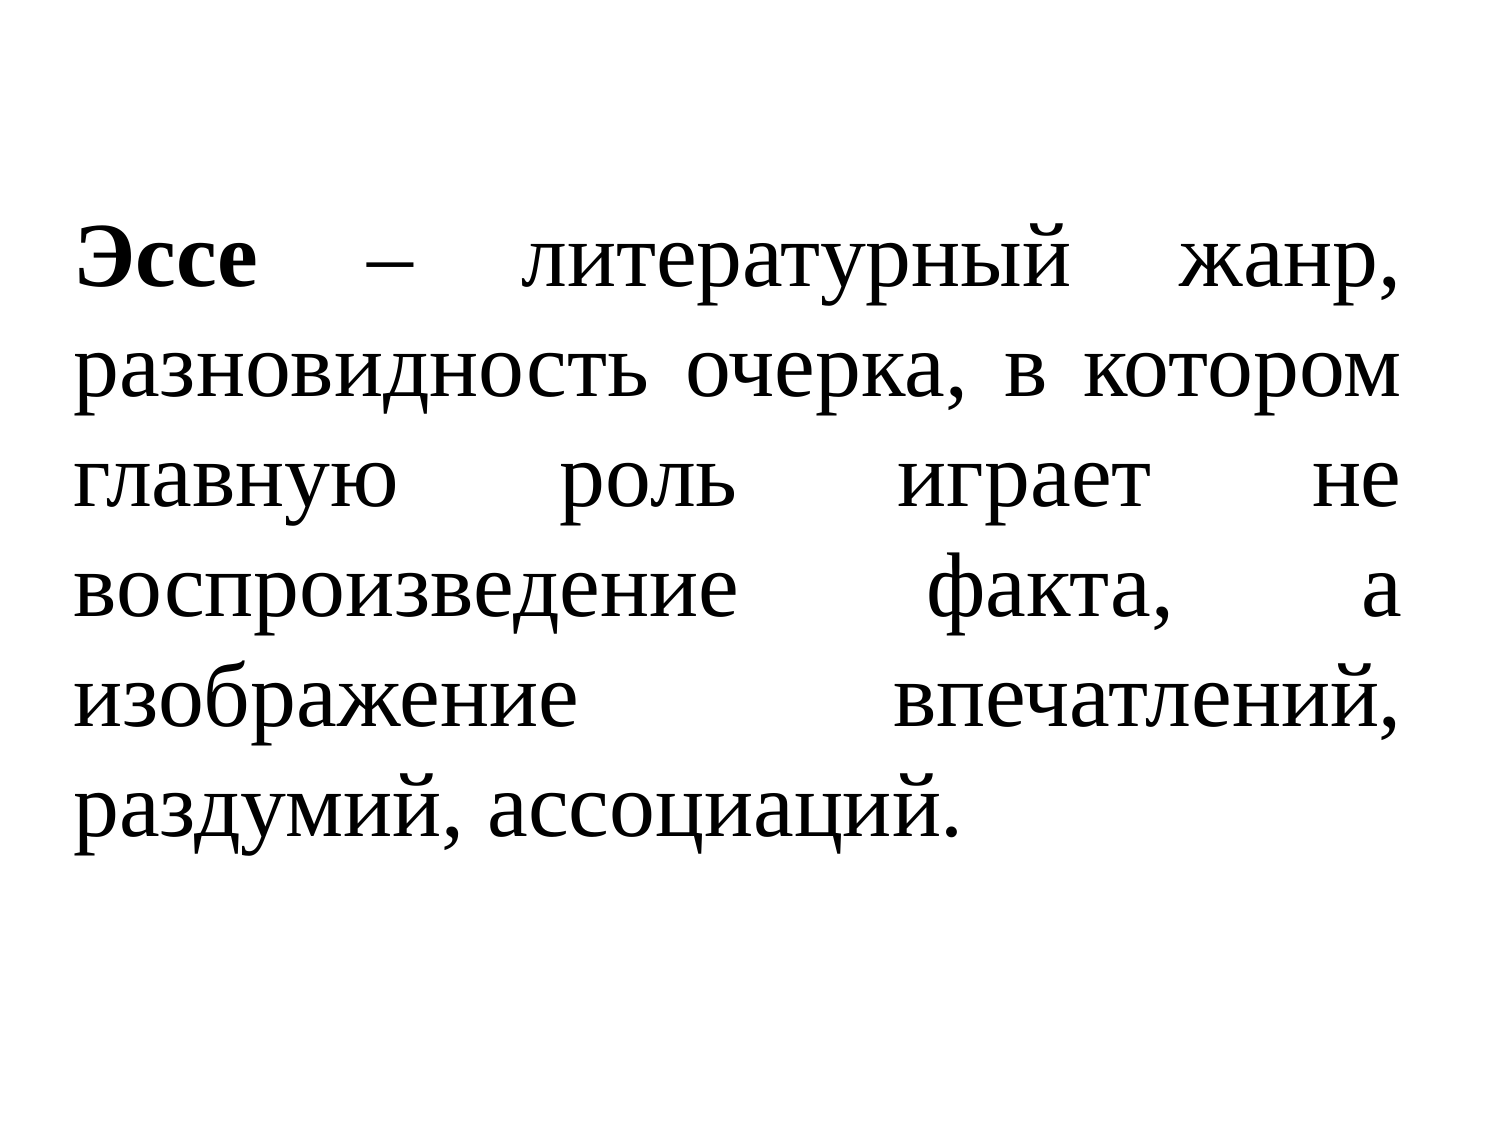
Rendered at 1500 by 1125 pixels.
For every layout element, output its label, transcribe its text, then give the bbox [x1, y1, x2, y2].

text_box Эссе – литературный жанр, разновидность очерка, в котором главную роль играет не воспроизведение факта, а изображение впечатлений, раздумий, ассоциаций. [58, 187, 1418, 932]
